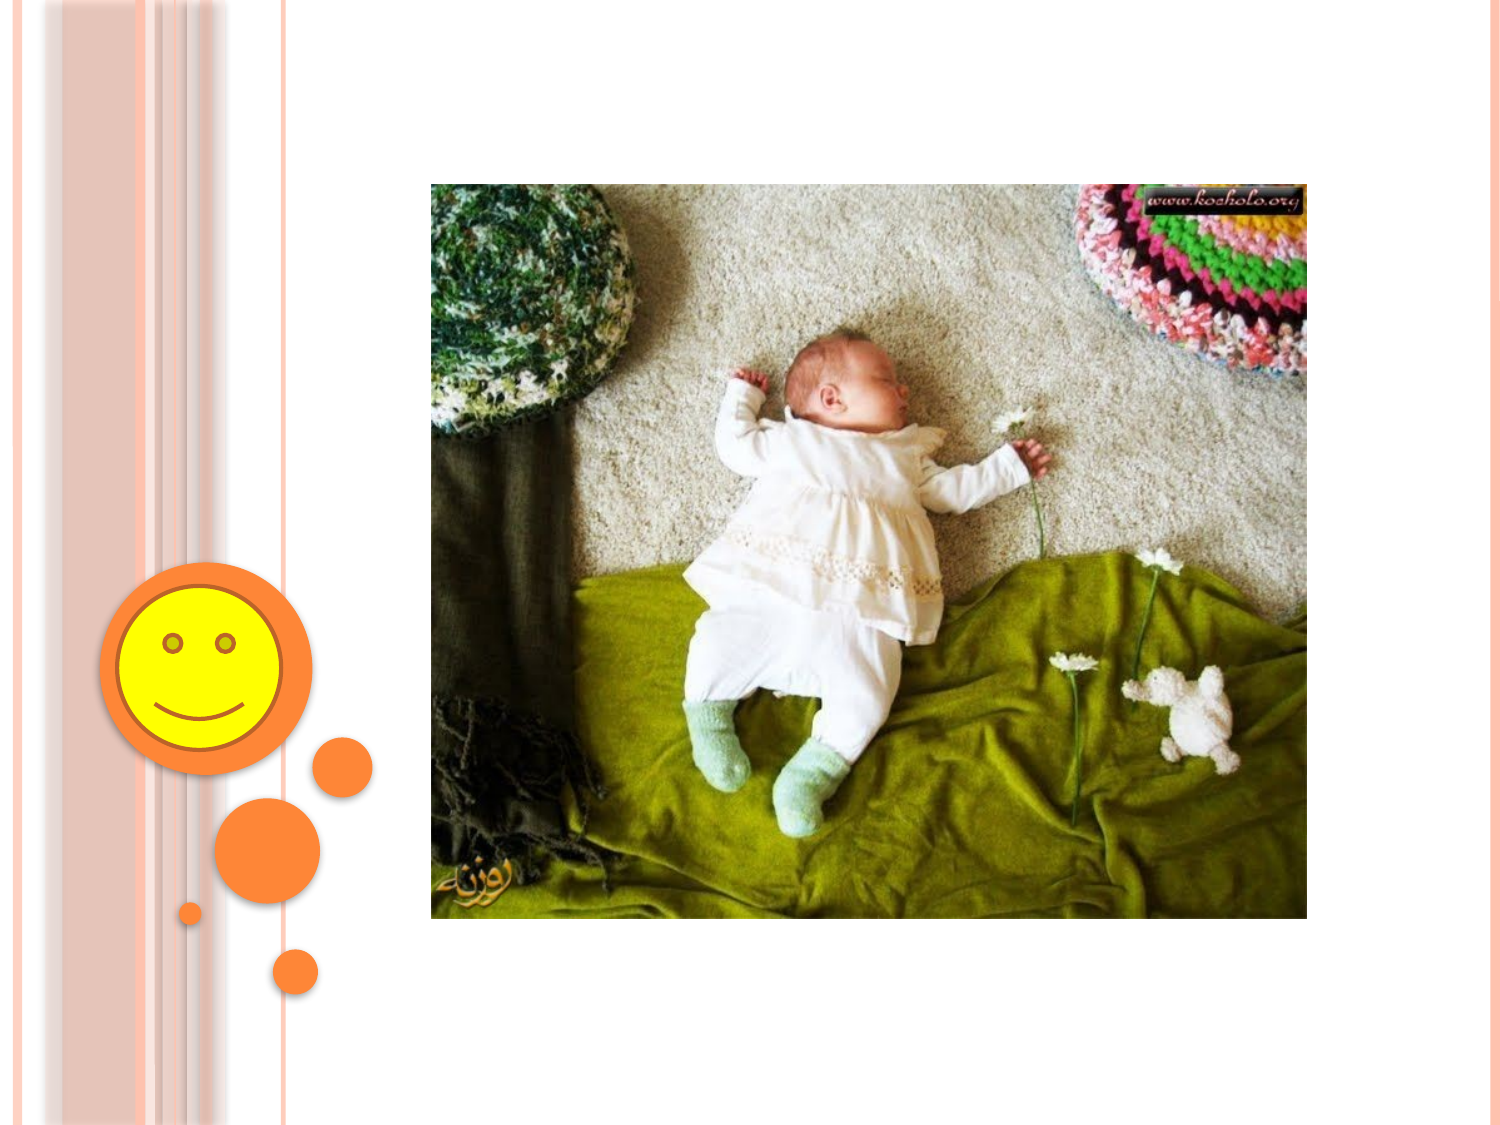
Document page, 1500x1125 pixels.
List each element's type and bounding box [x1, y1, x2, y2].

picture [430, 183, 1307, 919]
text_box [115, 583, 284, 753]
